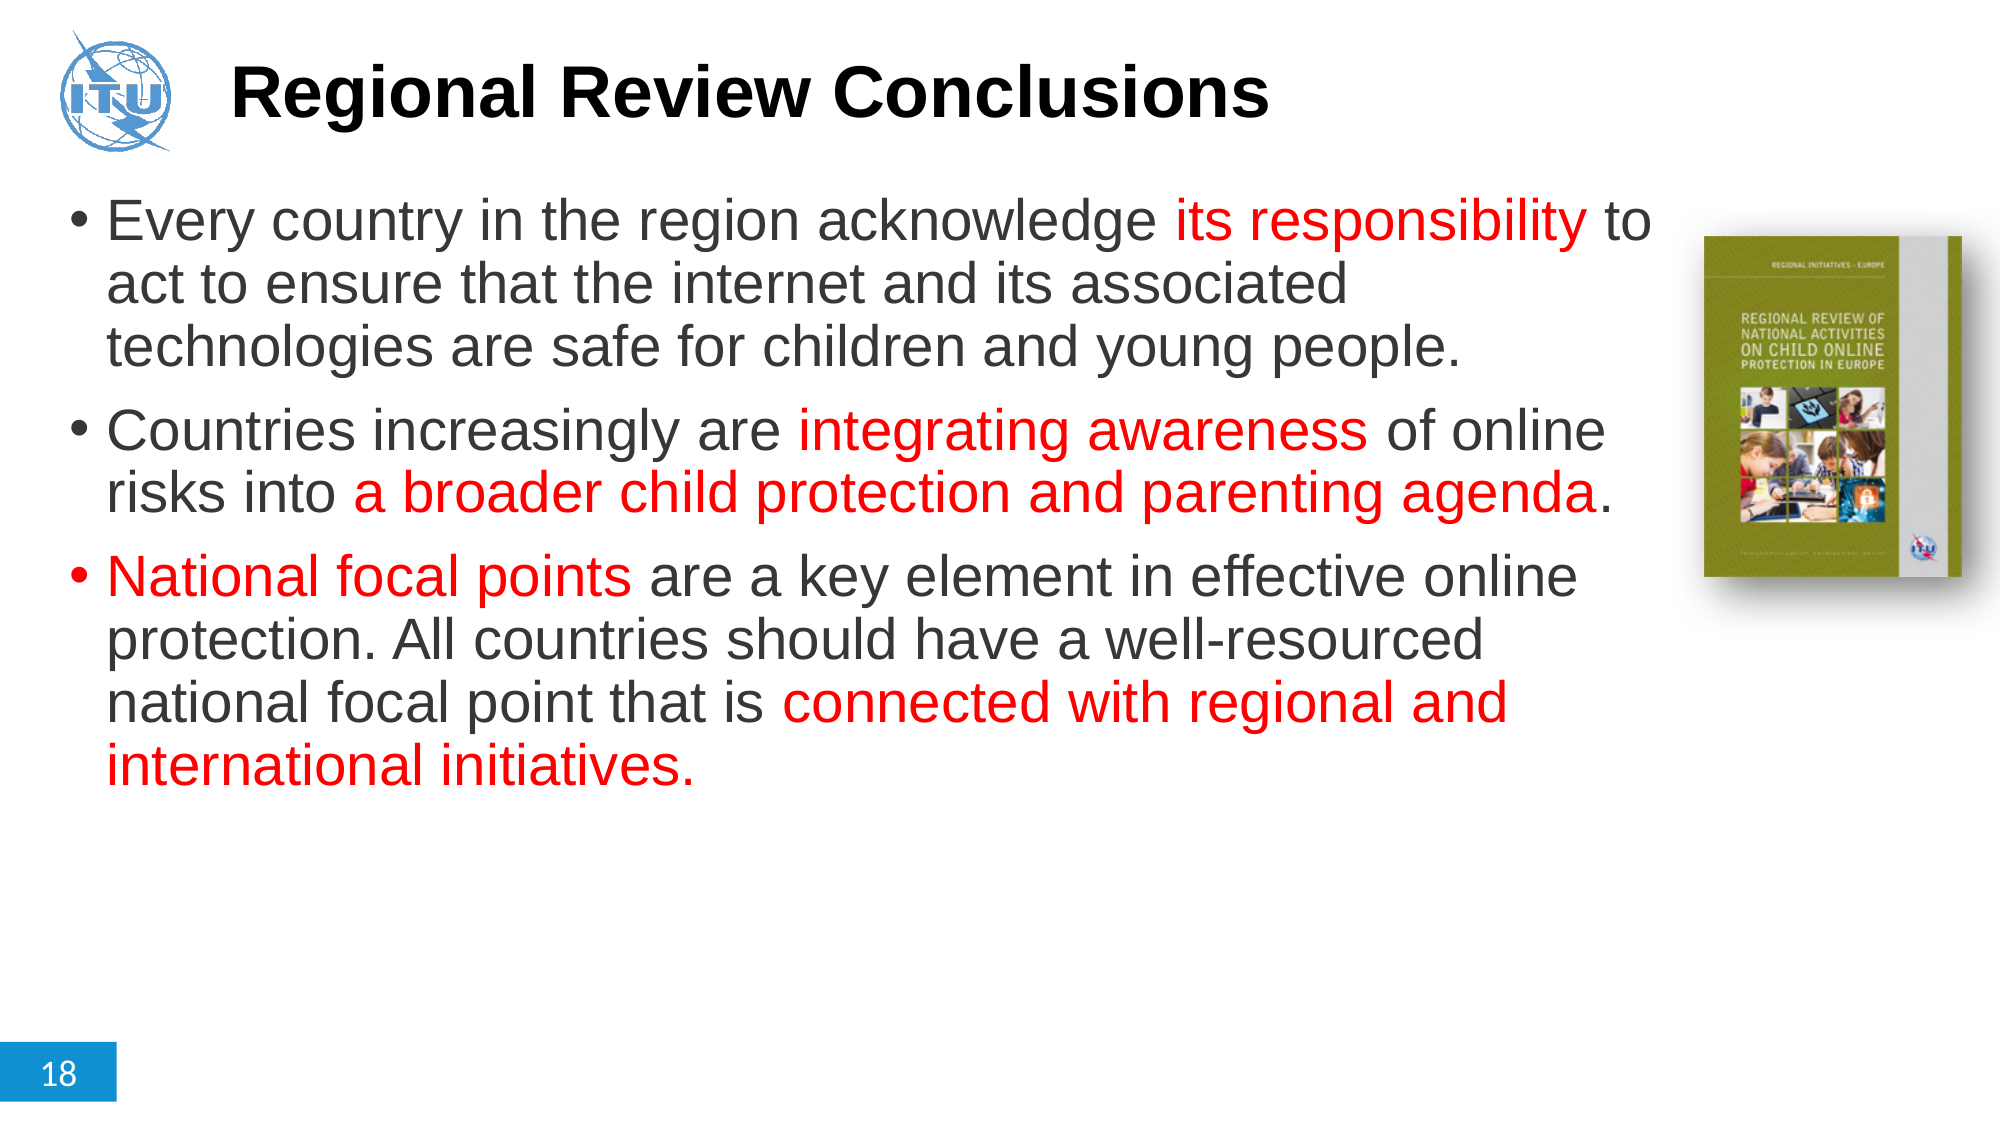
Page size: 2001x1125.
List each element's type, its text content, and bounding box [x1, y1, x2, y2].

picture [57, 26, 177, 156]
text_box 18 [0, 1041, 117, 1102]
title Regional Review Conclusions [215, 43, 1315, 145]
picture [1704, 236, 1962, 577]
list Every country in the region acknowledge its responsibility to act to ensure that the internet and its associated technologies are safe for children and young people. Countries increasingly are integrating awareness of online risks into a broader child protection and parenting agenda. National focal points are a key element in effective online protection. All countries should have a well-resourced national focal point that is connected with regional and international initiatives. [54, 182, 1705, 1022]
